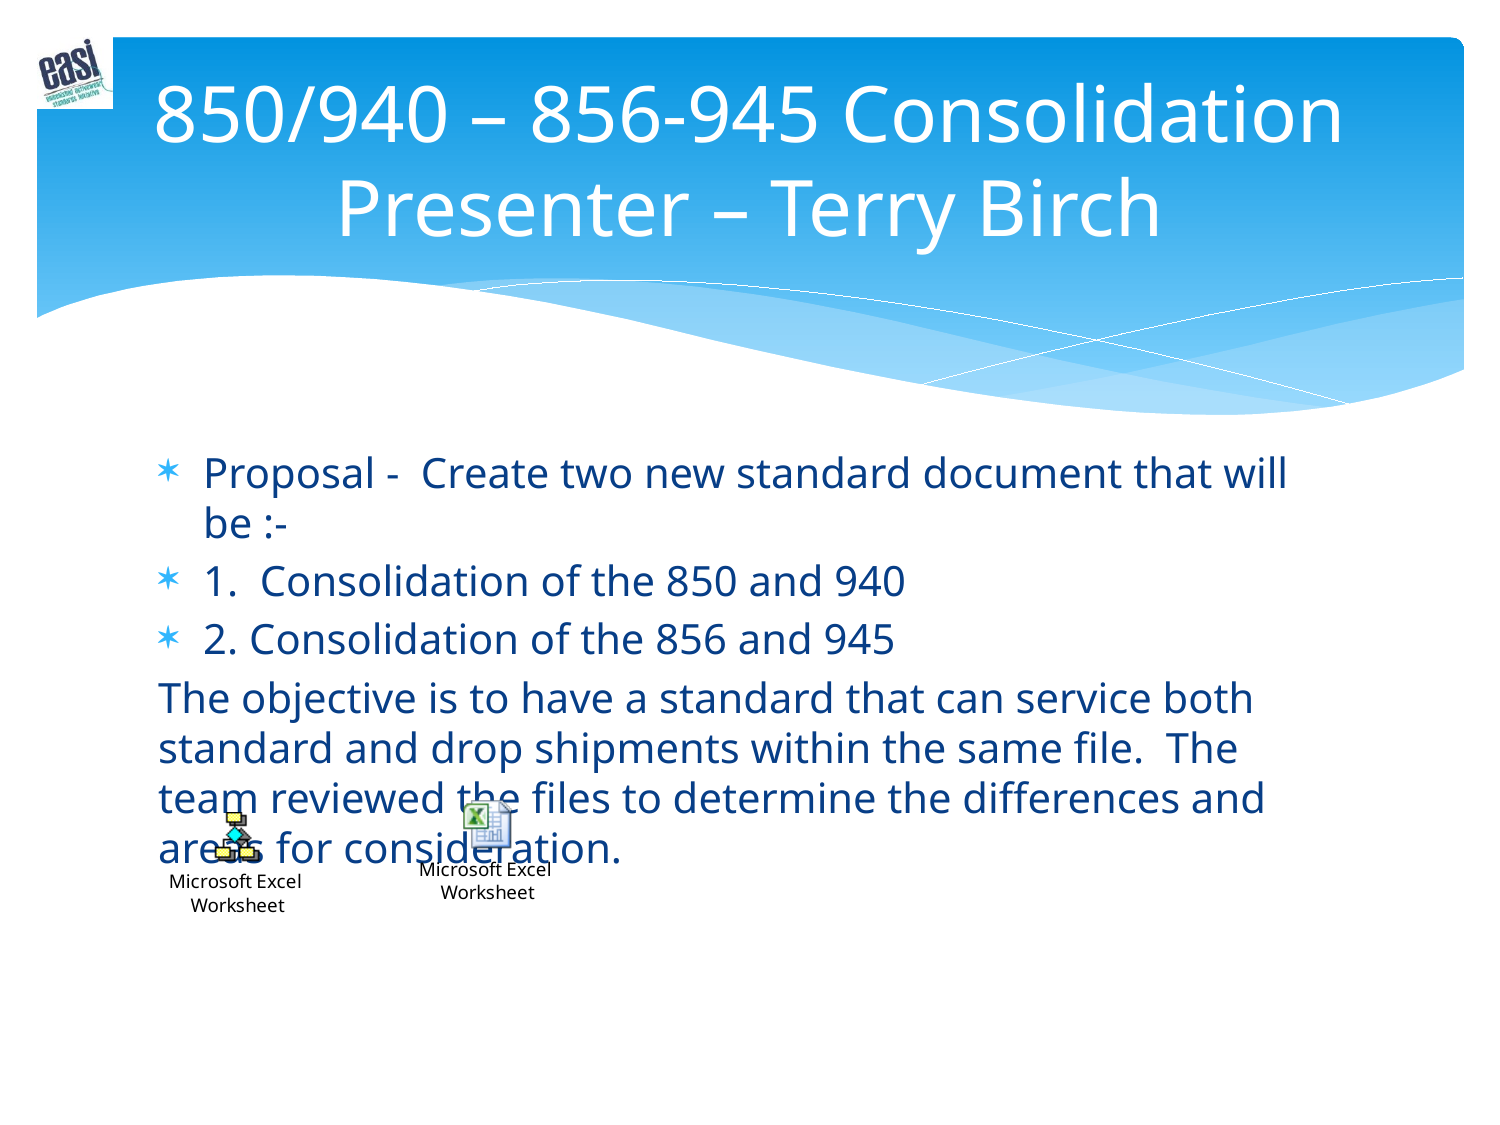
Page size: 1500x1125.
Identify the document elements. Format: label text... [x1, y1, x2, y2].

picture [37, 37, 113, 109]
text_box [162, 812, 313, 940]
title 850/940 – 856-945 Consolidation Presenter – Terry Birch [75, 55, 1425, 261]
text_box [412, 799, 563, 927]
list Proposal - Create two new standard document that will be :- 1. Consolidation of the 850 and 940 2. Consolidation of the 856 and 945 The objective is to have a standard that can service both standard and drop shipments within the same file. The team reviewed the files to determine the differences and areas for consideration. [143, 438, 1359, 1005]
